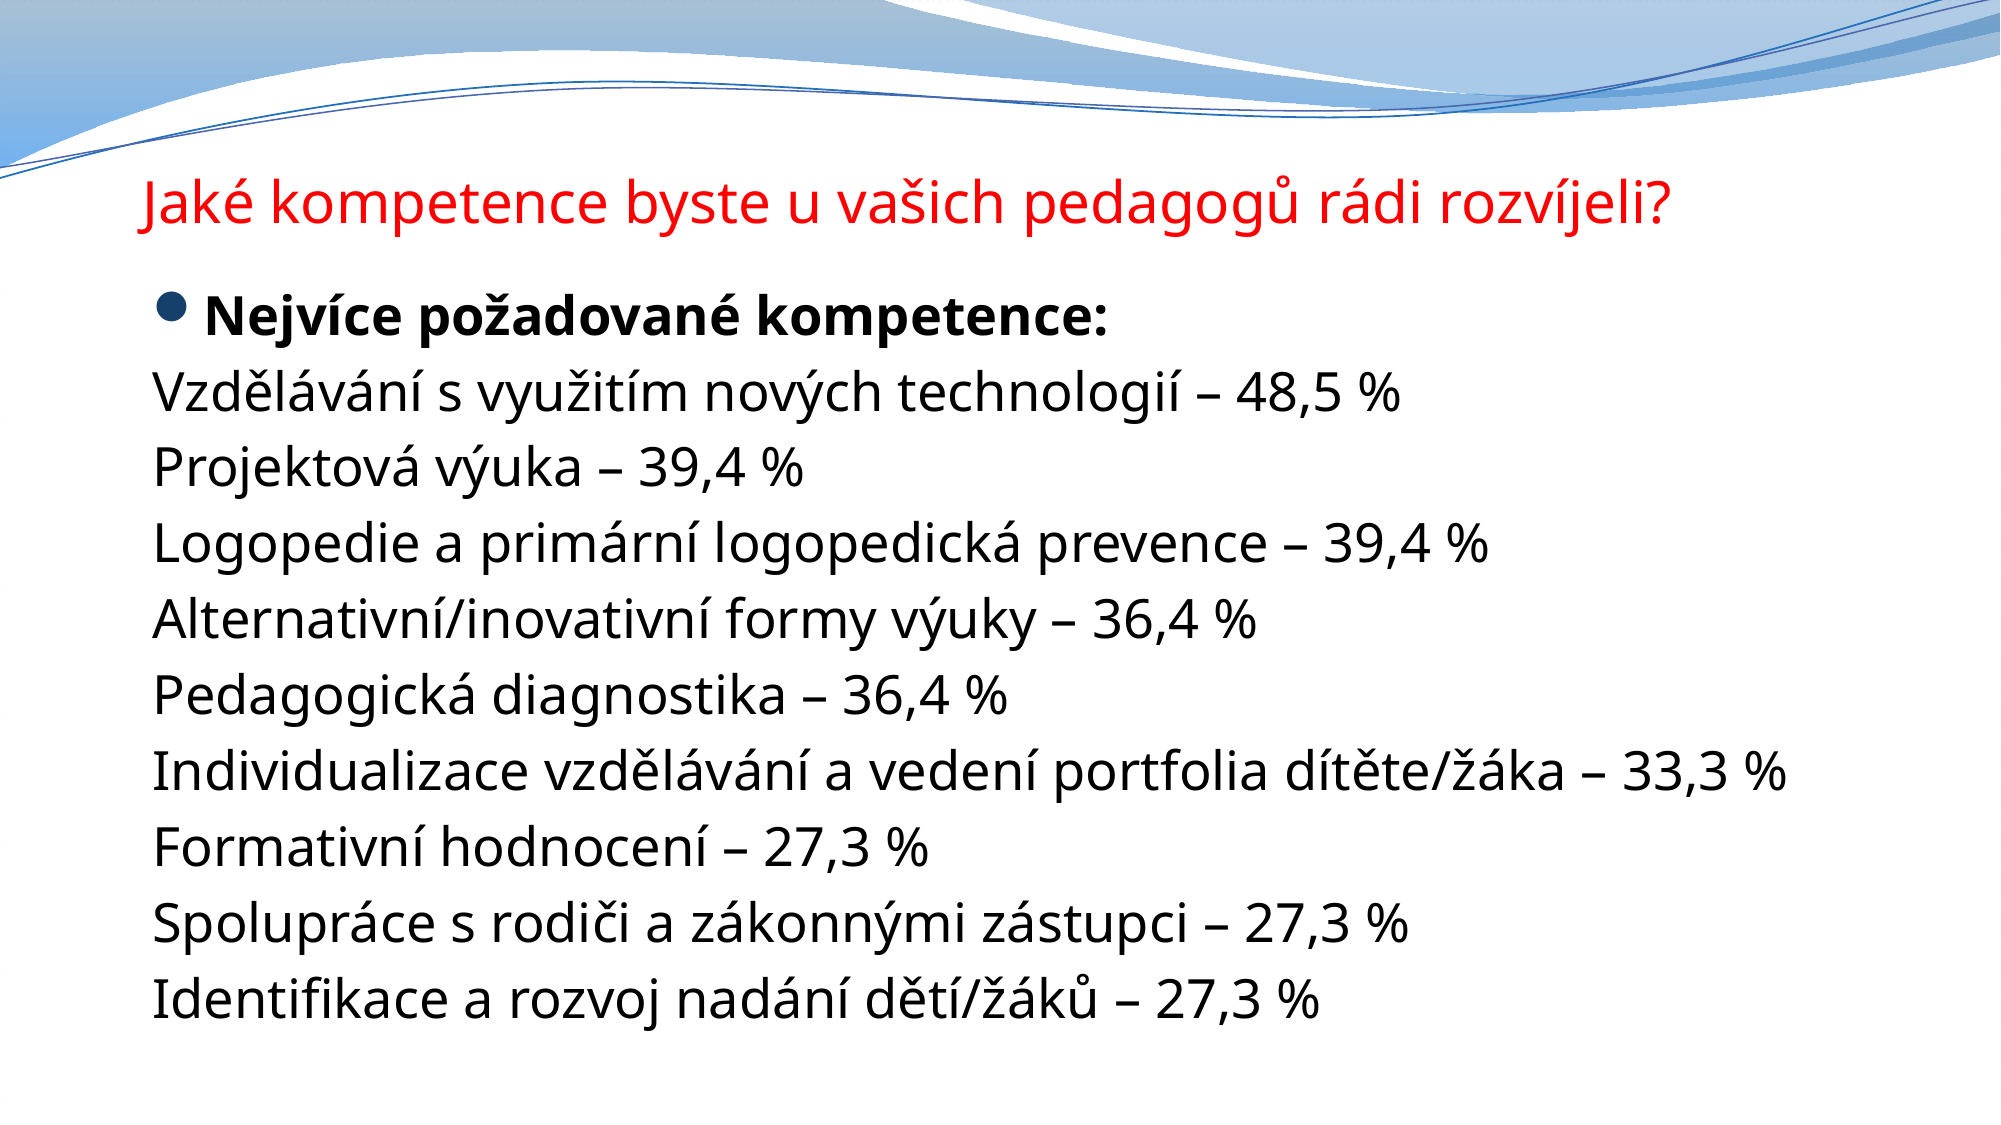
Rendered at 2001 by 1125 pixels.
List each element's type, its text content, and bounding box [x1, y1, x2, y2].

title Jaké kompetence byste u vašich pedagogů rádi rozvíjeli? [142, 148, 1863, 236]
list Nejvíce požadované kompetence: Vzdělávání s využitím nových technologií – 48,5 % Projektová výuka – 39,4 % Logopedie a primární logopedická prevence – 39,4 % Alternativní/inovativní formy výuky – 36,4 % Pedagogická diagnostika – 36,4 % Individualizace vzdělávání a vedení portfolia dítěte/žáka – 33,3 % Formativní hodnocení – 27,3 % Spolupráce s rodiči a zákonnými zástupci – 27,3 % Identifikace a rozvoj nadání dětí/žáků – 27,3 % [137, 273, 1900, 1098]
